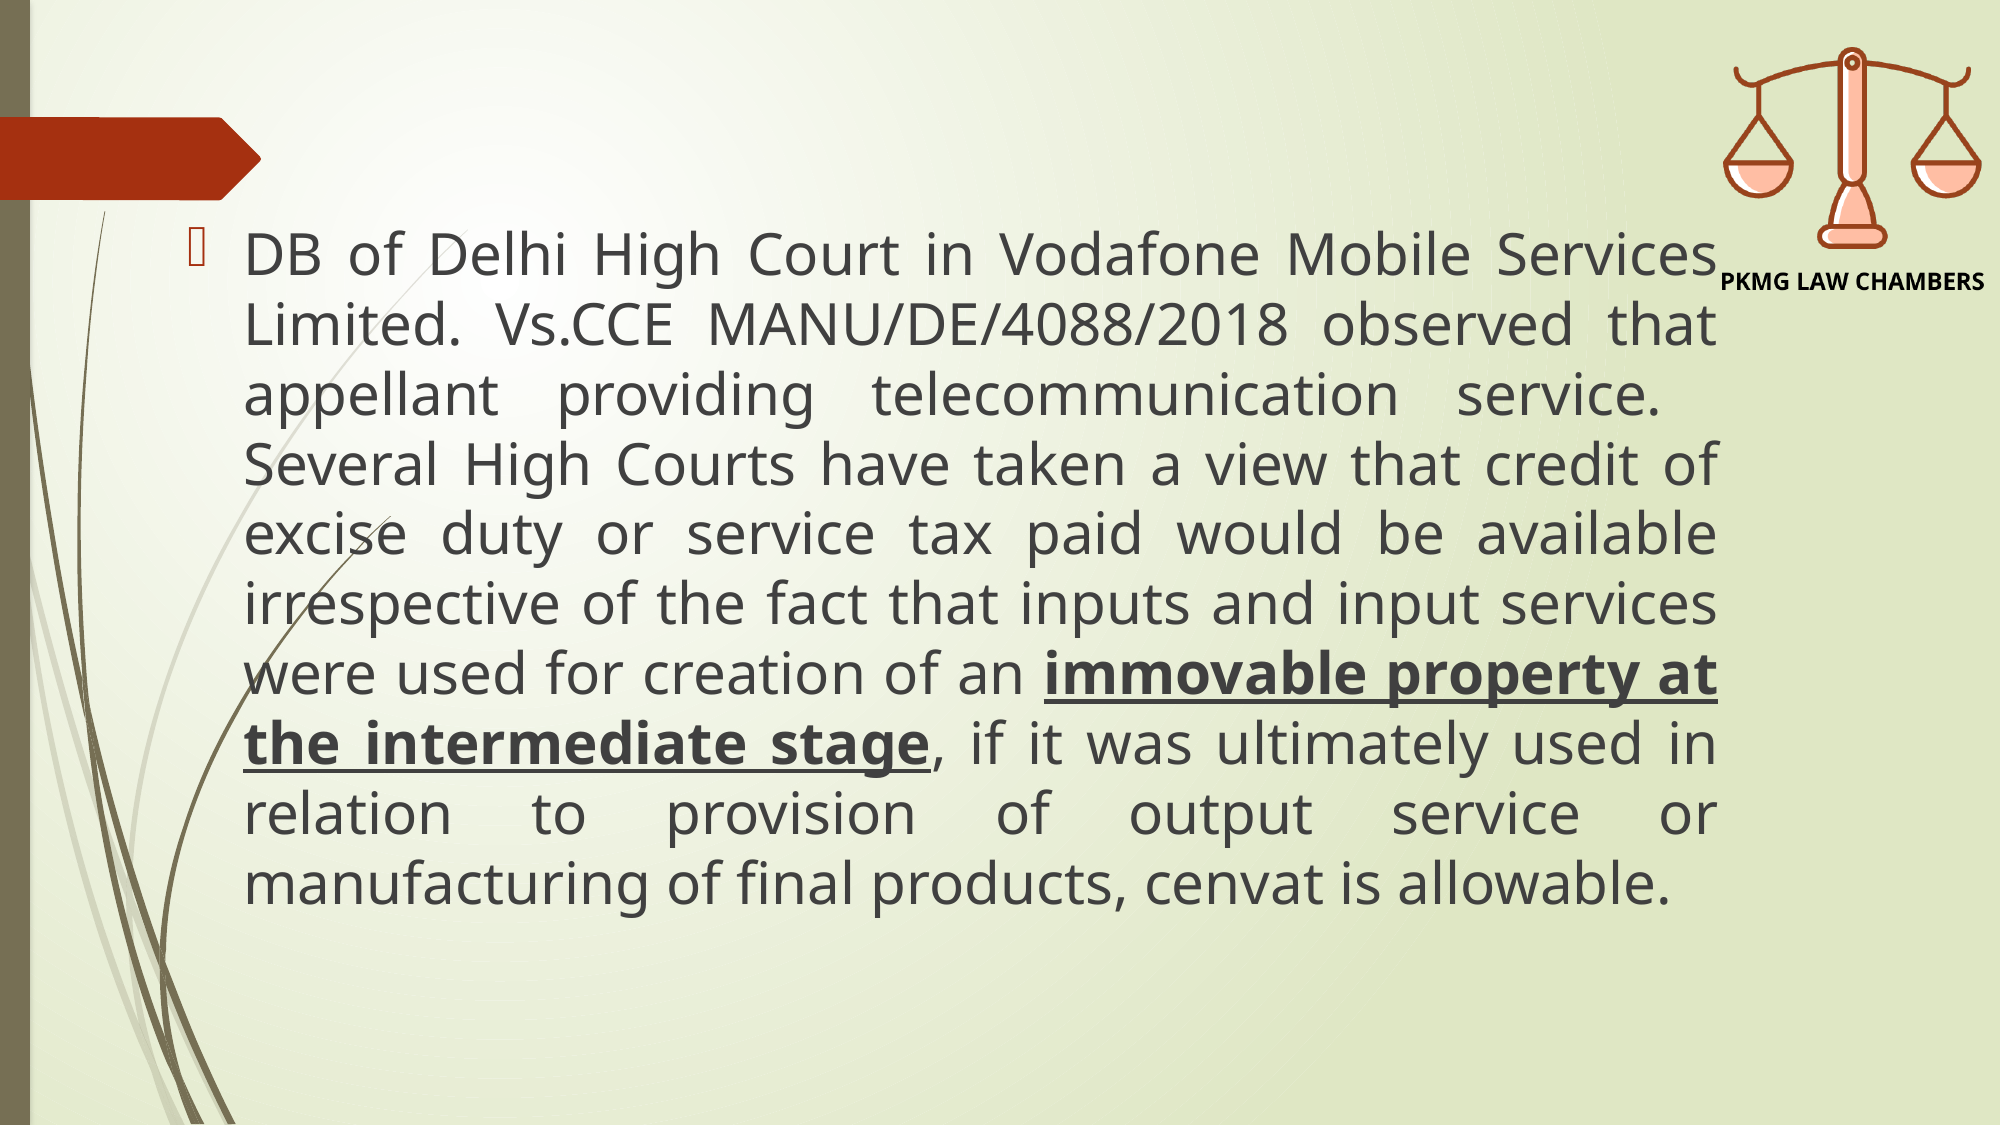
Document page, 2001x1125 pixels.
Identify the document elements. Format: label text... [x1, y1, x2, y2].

list DB of Delhi High Court in Vodafone Mobile Services Limited. Vs.CCE MANU/DE/4088/2018 observed that appellant providing telecommunication service. Several High Courts have taken a view that credit of excise duty or service tax paid would be available irrespective of the fact that inputs and input services were used for creation of an immovable property at the intermediate stage, if it was ultimately used in relation to provision of output service or manufacturing of final products, cenvat is allowable. [172, 209, 1734, 1002]
picture [1703, 0, 2000, 297]
